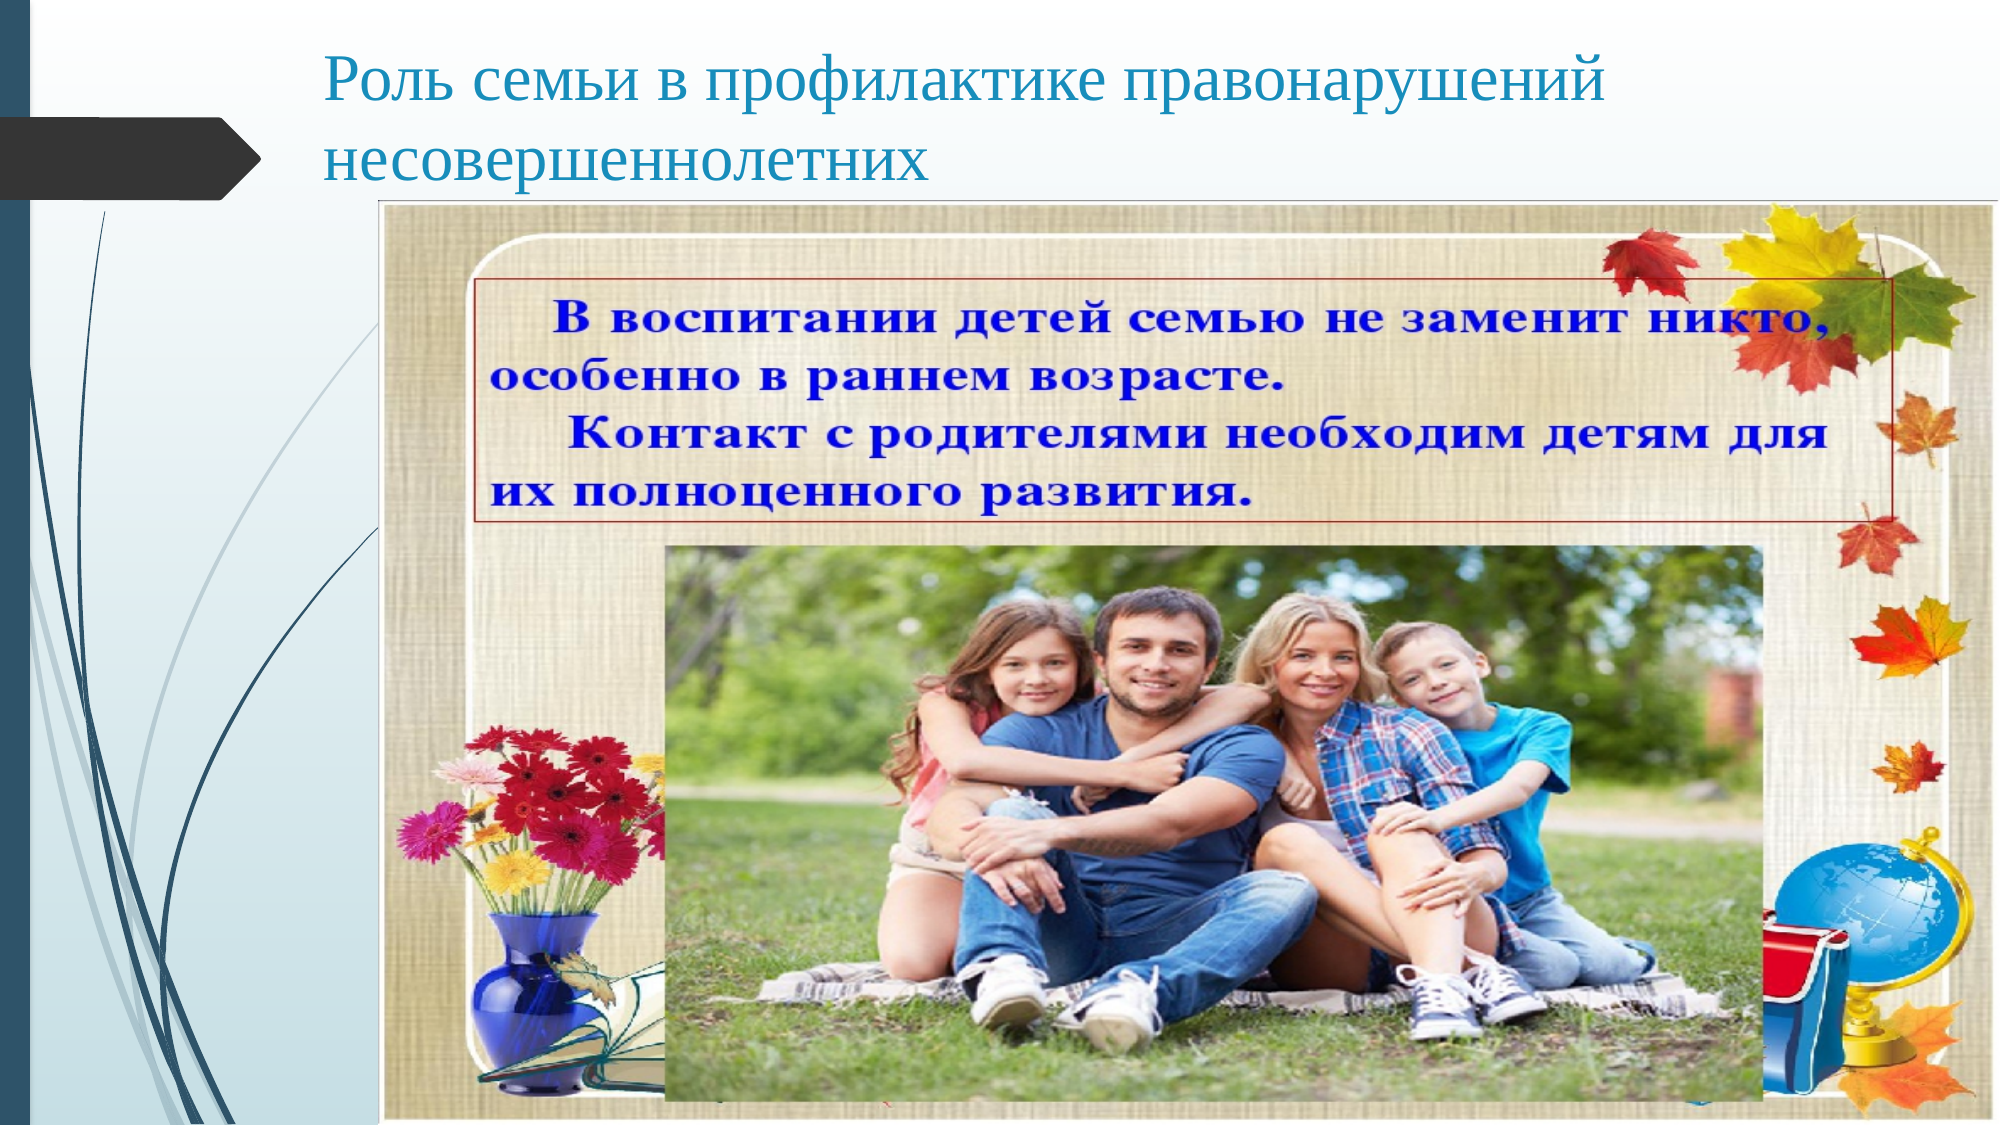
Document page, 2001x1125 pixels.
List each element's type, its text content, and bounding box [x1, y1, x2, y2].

title Роль семьи в профилактике правонарушений несовершеннолетних [308, 26, 1852, 257]
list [378, 200, 2000, 1125]
